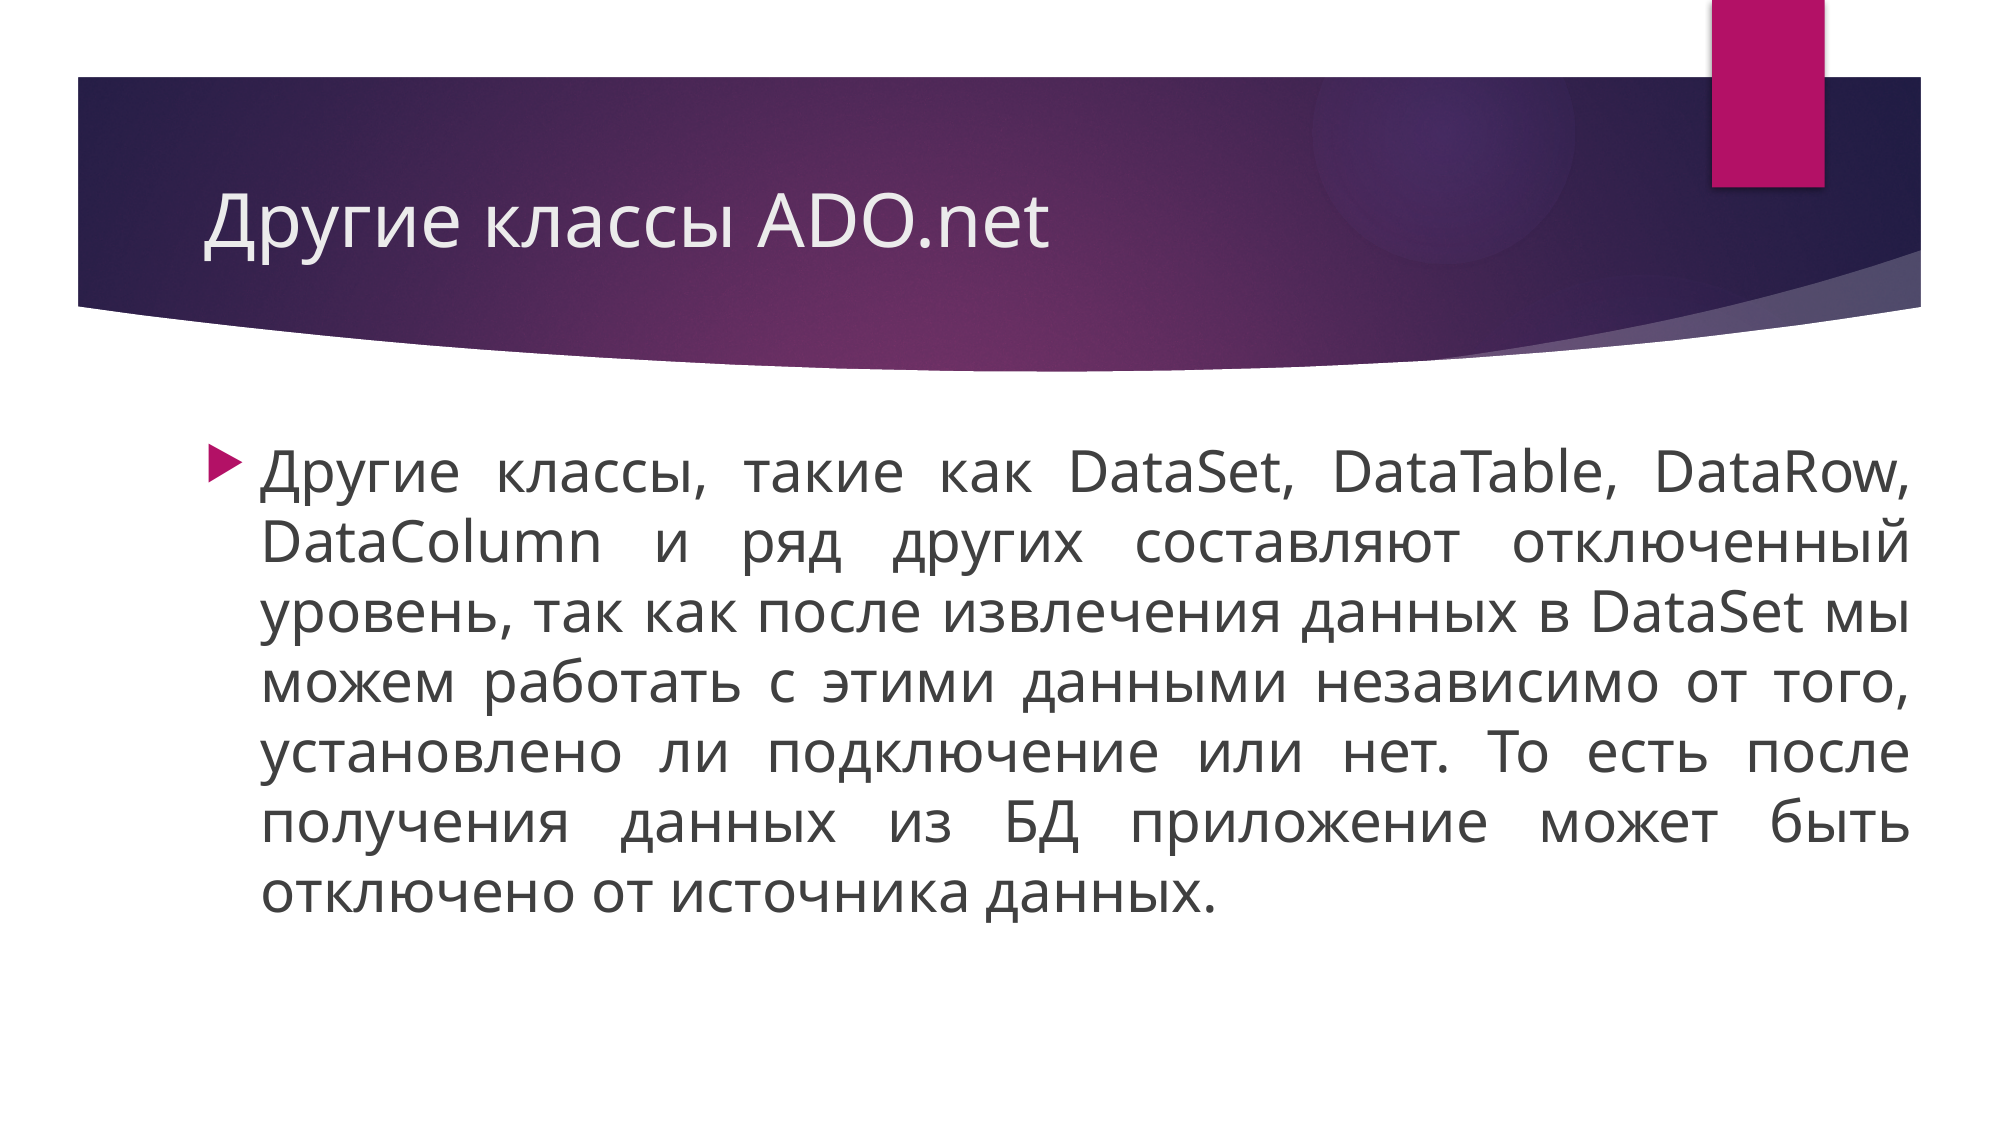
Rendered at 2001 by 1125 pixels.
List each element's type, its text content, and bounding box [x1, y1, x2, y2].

list Другие классы, такие как DataSet, DataTable, DataRow, DataColumn и ряд других составляют отключенный уровень, так как после извлечения данных в DataSet мы можем работать с этими данными независимо от того, установлено ли подключение или нет. То есть после получения данных из БД приложение может быть отключено от источника данных. [189, 427, 1928, 988]
title Другие классы ADO.net [189, 159, 1627, 276]
